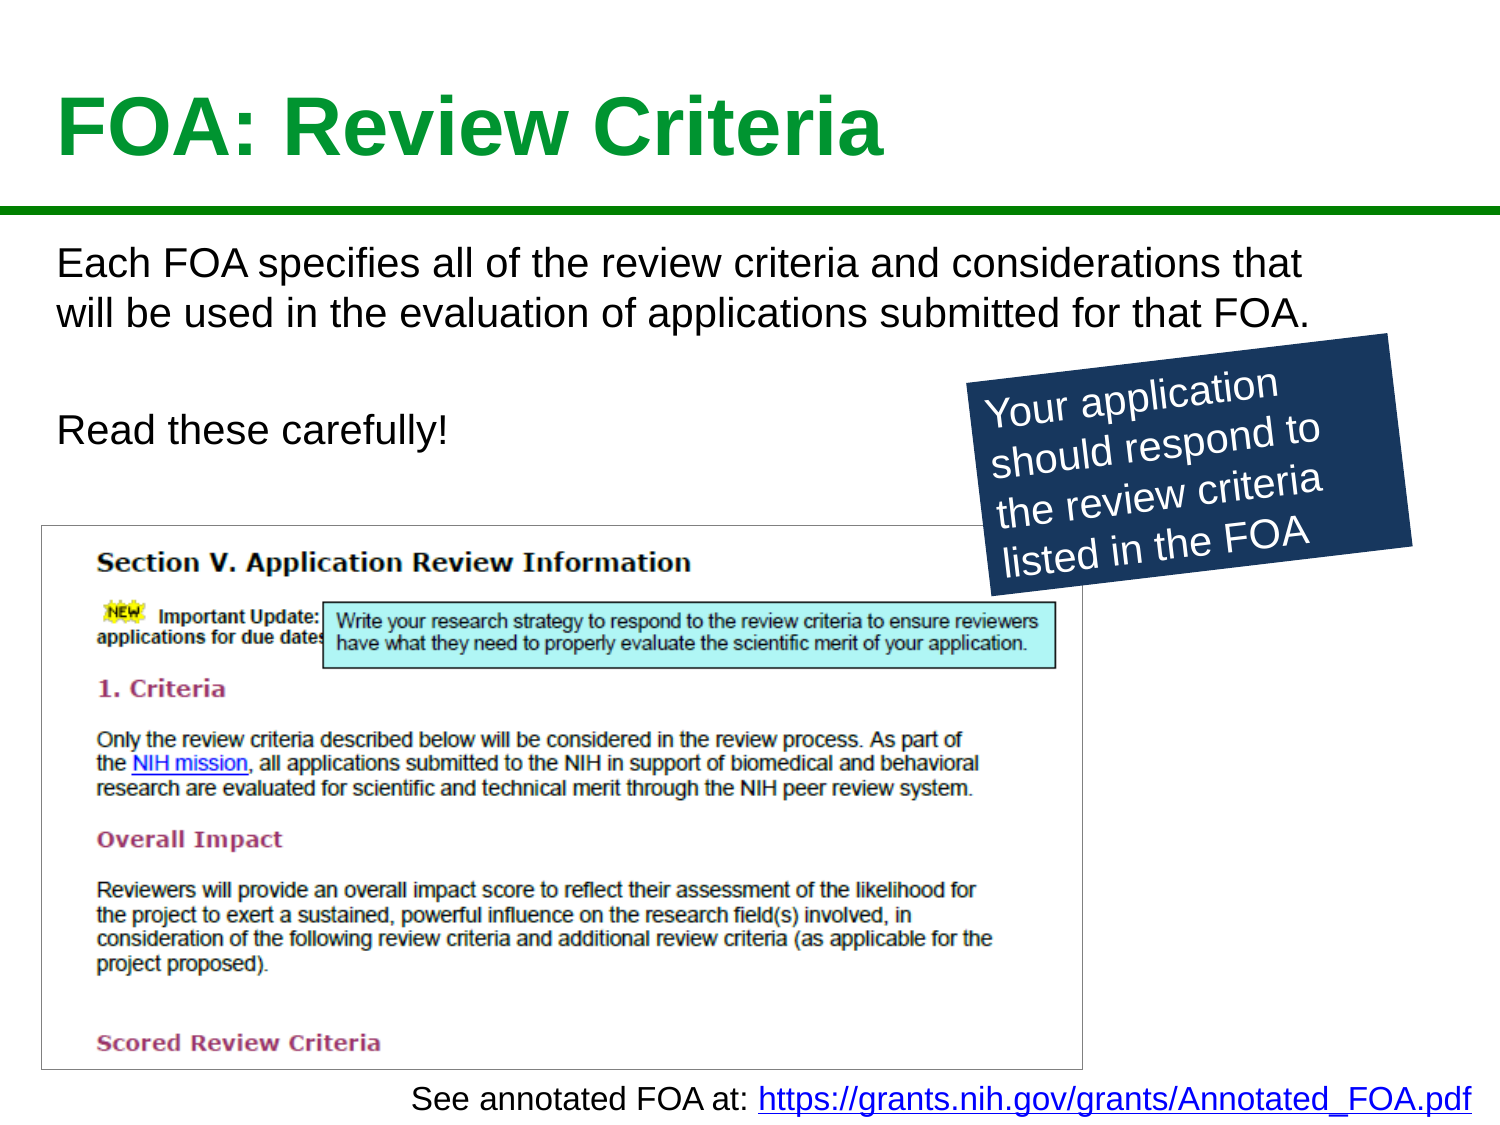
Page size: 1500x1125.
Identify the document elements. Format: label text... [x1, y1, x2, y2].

text_box Each FOA specifies all of the review criteria and considerations that will be used in the evaluation of applications submitted for that FOA. Read these carefully! [41, 228, 1347, 460]
text_box Your application should respond to the review criteria listed in the FOA [966, 333, 1413, 585]
picture [41, 525, 1083, 1070]
text_box See annotated FOA at: https://grants.nih.gov/grants/Annotated_FOA.pdf [396, 1069, 1500, 1125]
title FOA: Review Criteria [41, 41, 1317, 204]
